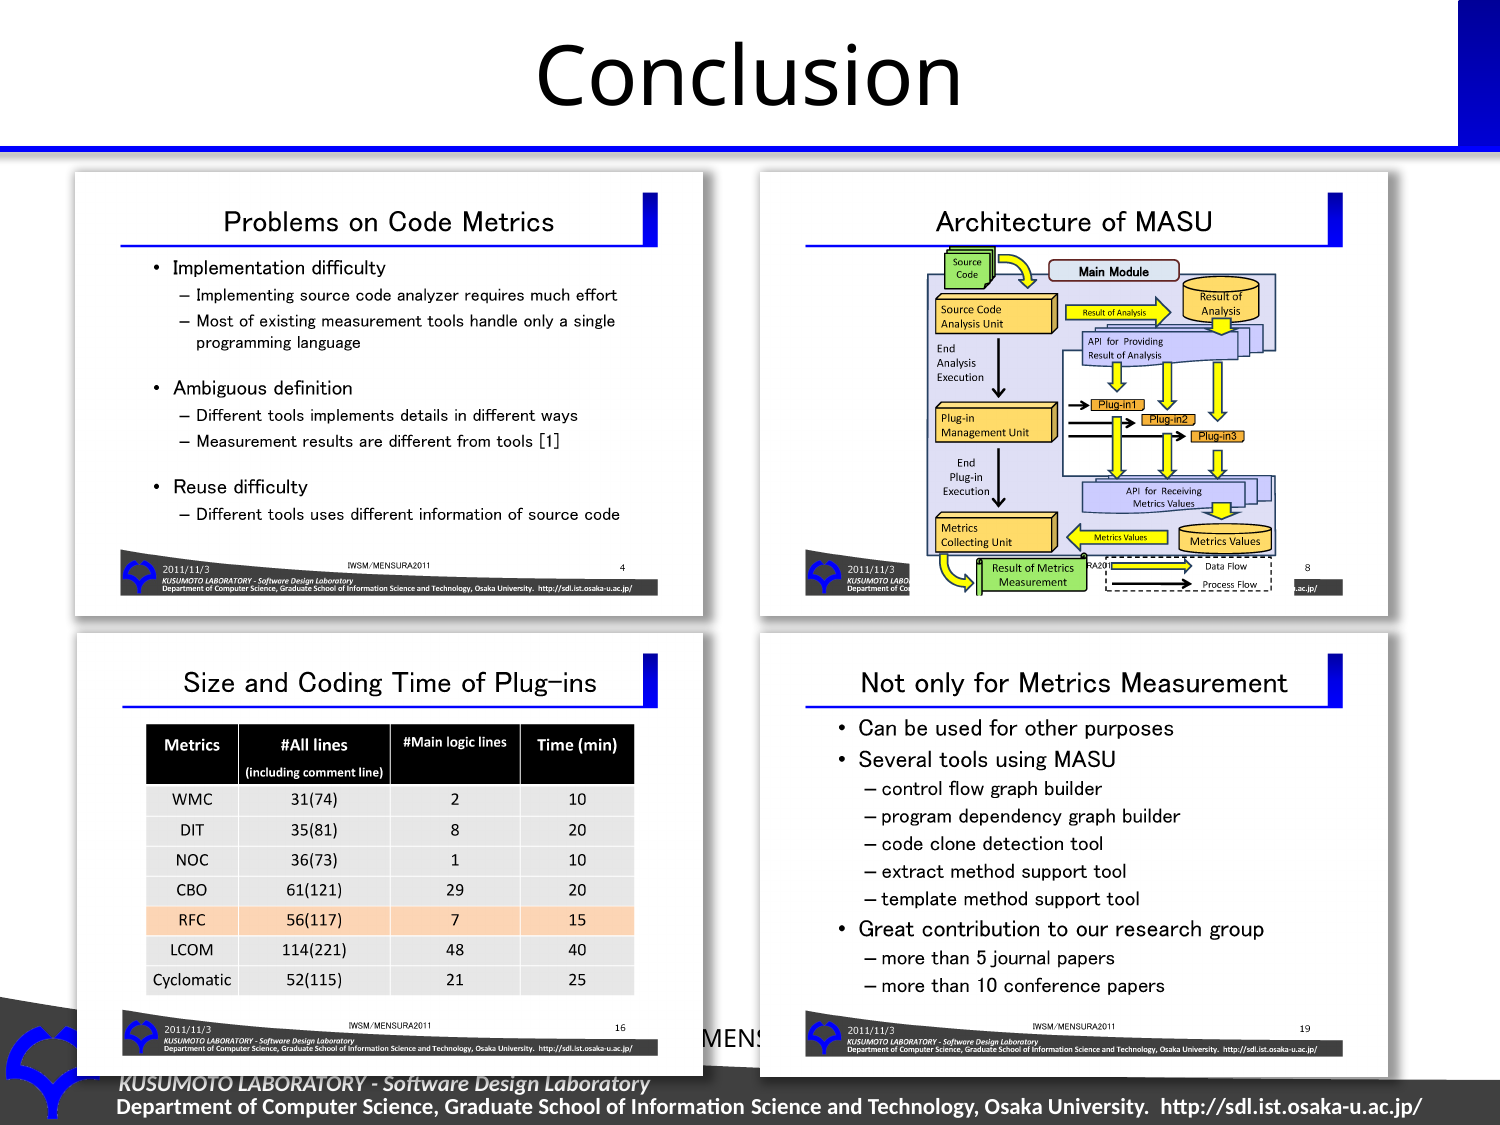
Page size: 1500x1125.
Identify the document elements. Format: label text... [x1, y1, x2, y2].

title Conclusion [47, 7, 1453, 138]
footer IWSM/MENSURA2011 [720, 1008, 753, 1070]
picture [5, 633, 703, 1120]
picture [760, 633, 1389, 1077]
picture [75, 172, 703, 617]
picture [760, 172, 1389, 617]
